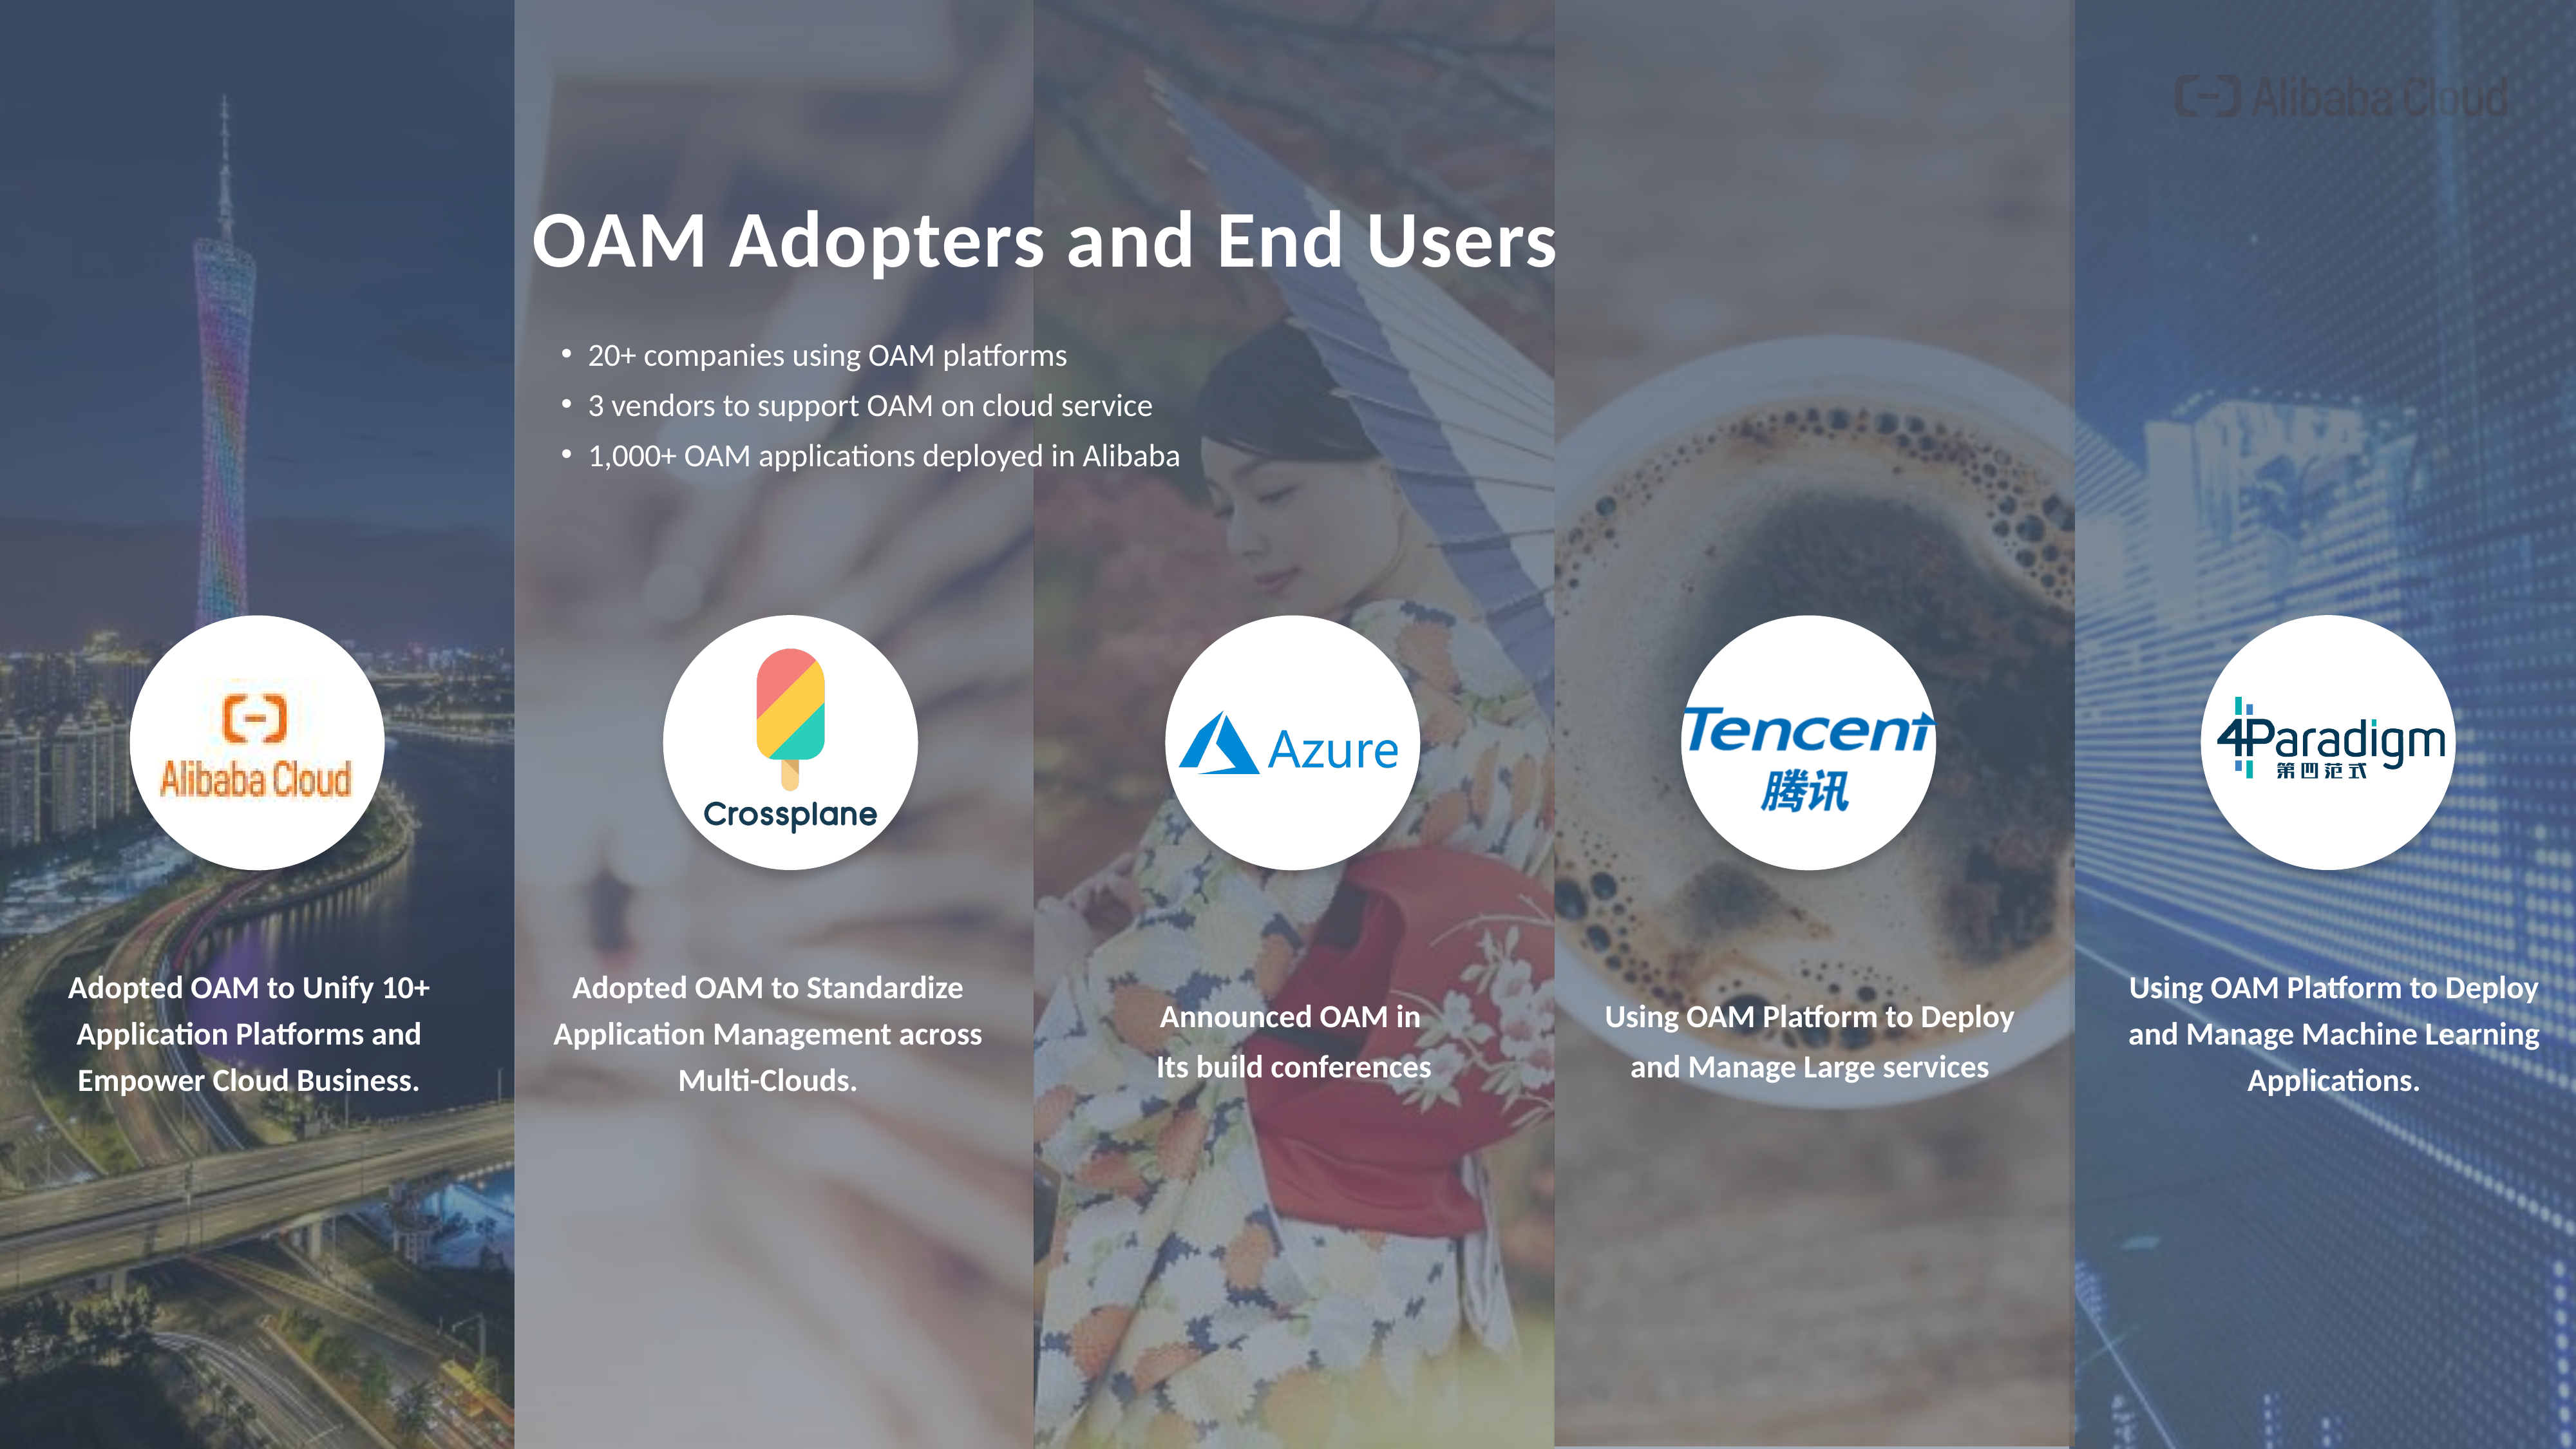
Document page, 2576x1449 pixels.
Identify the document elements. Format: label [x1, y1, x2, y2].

picture [515, 0, 2576, 1449]
picture [0, 0, 515, 1449]
text_box [1555, 1446, 2069, 1449]
